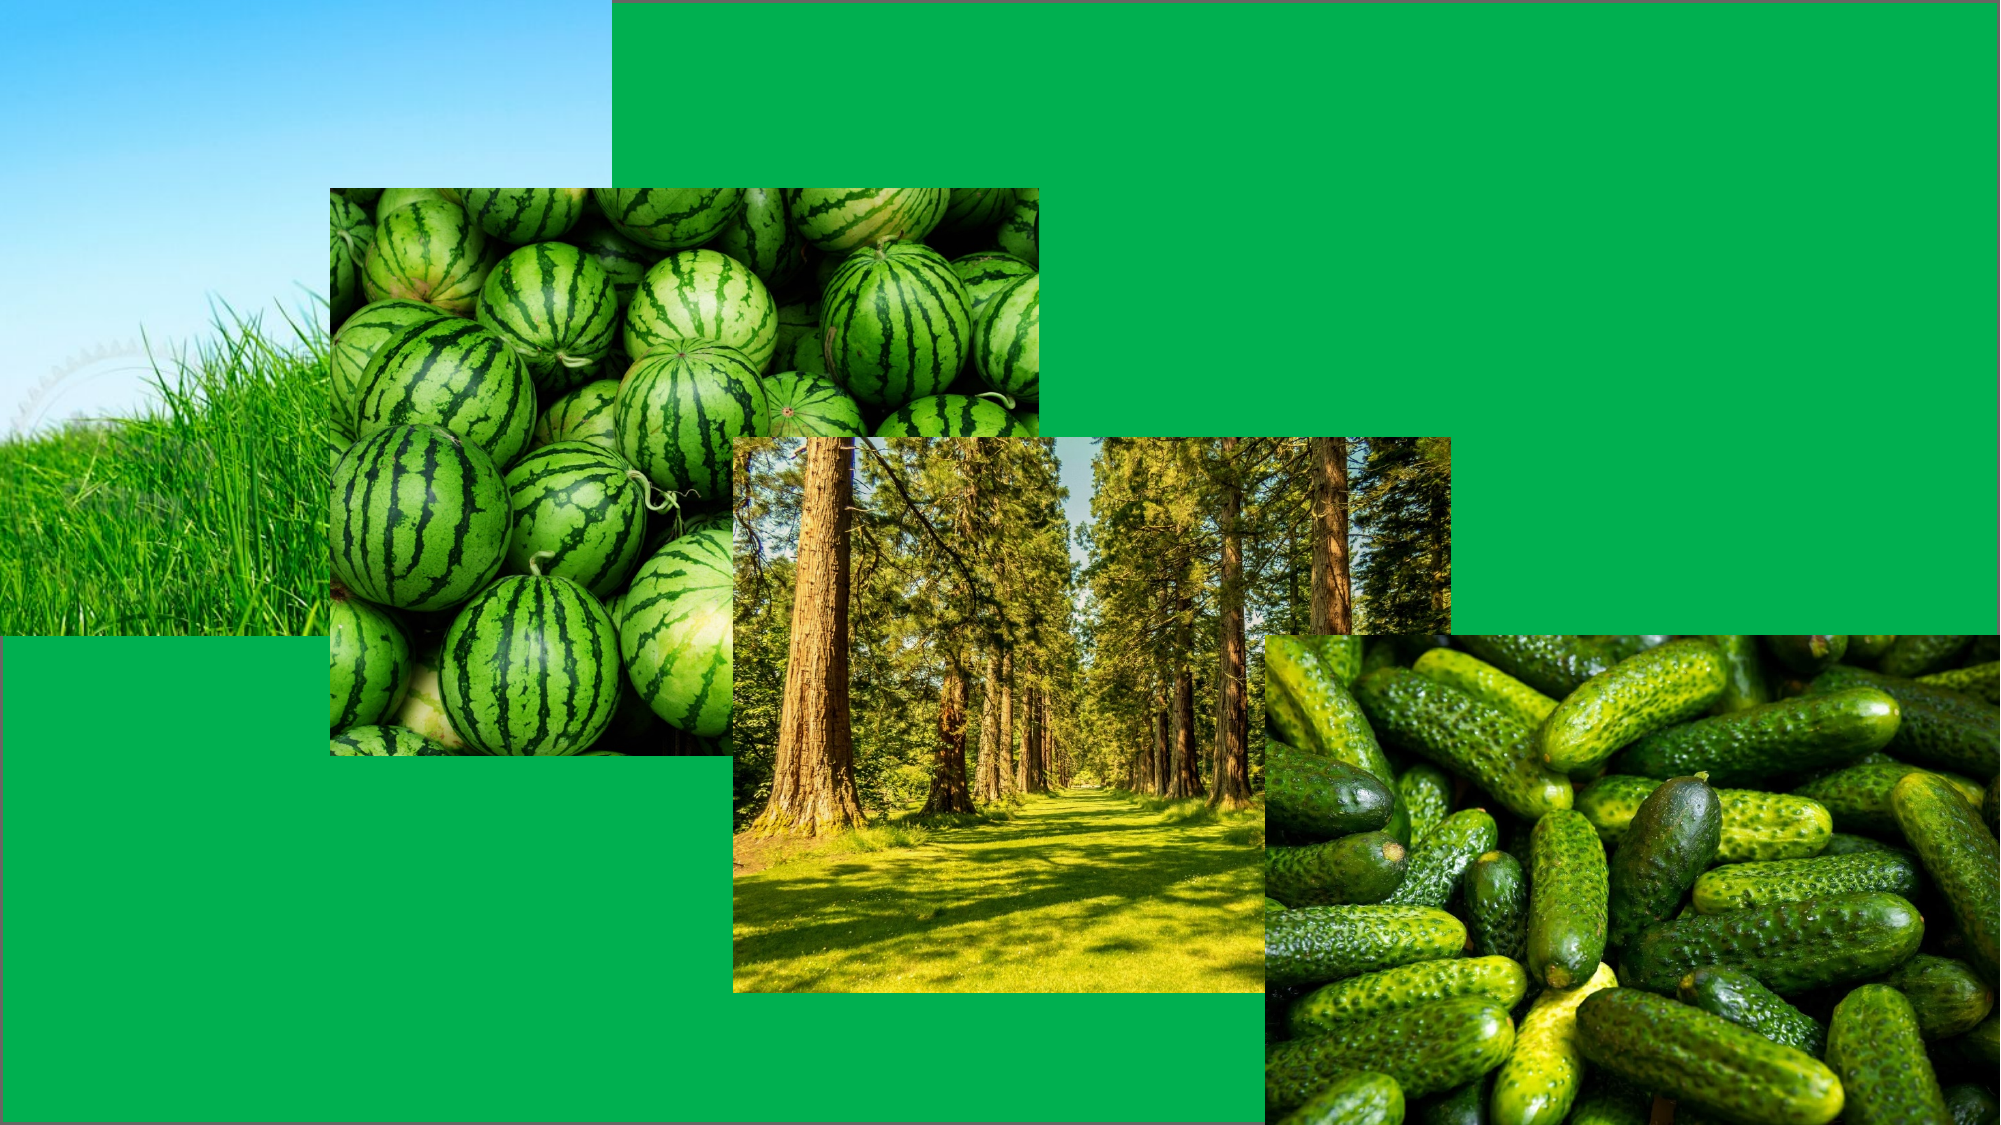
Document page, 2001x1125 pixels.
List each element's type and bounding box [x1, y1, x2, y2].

picture [0, 0, 2000, 1125]
text_box [612, 0, 2000, 635]
text_box [0, 636, 1265, 1125]
